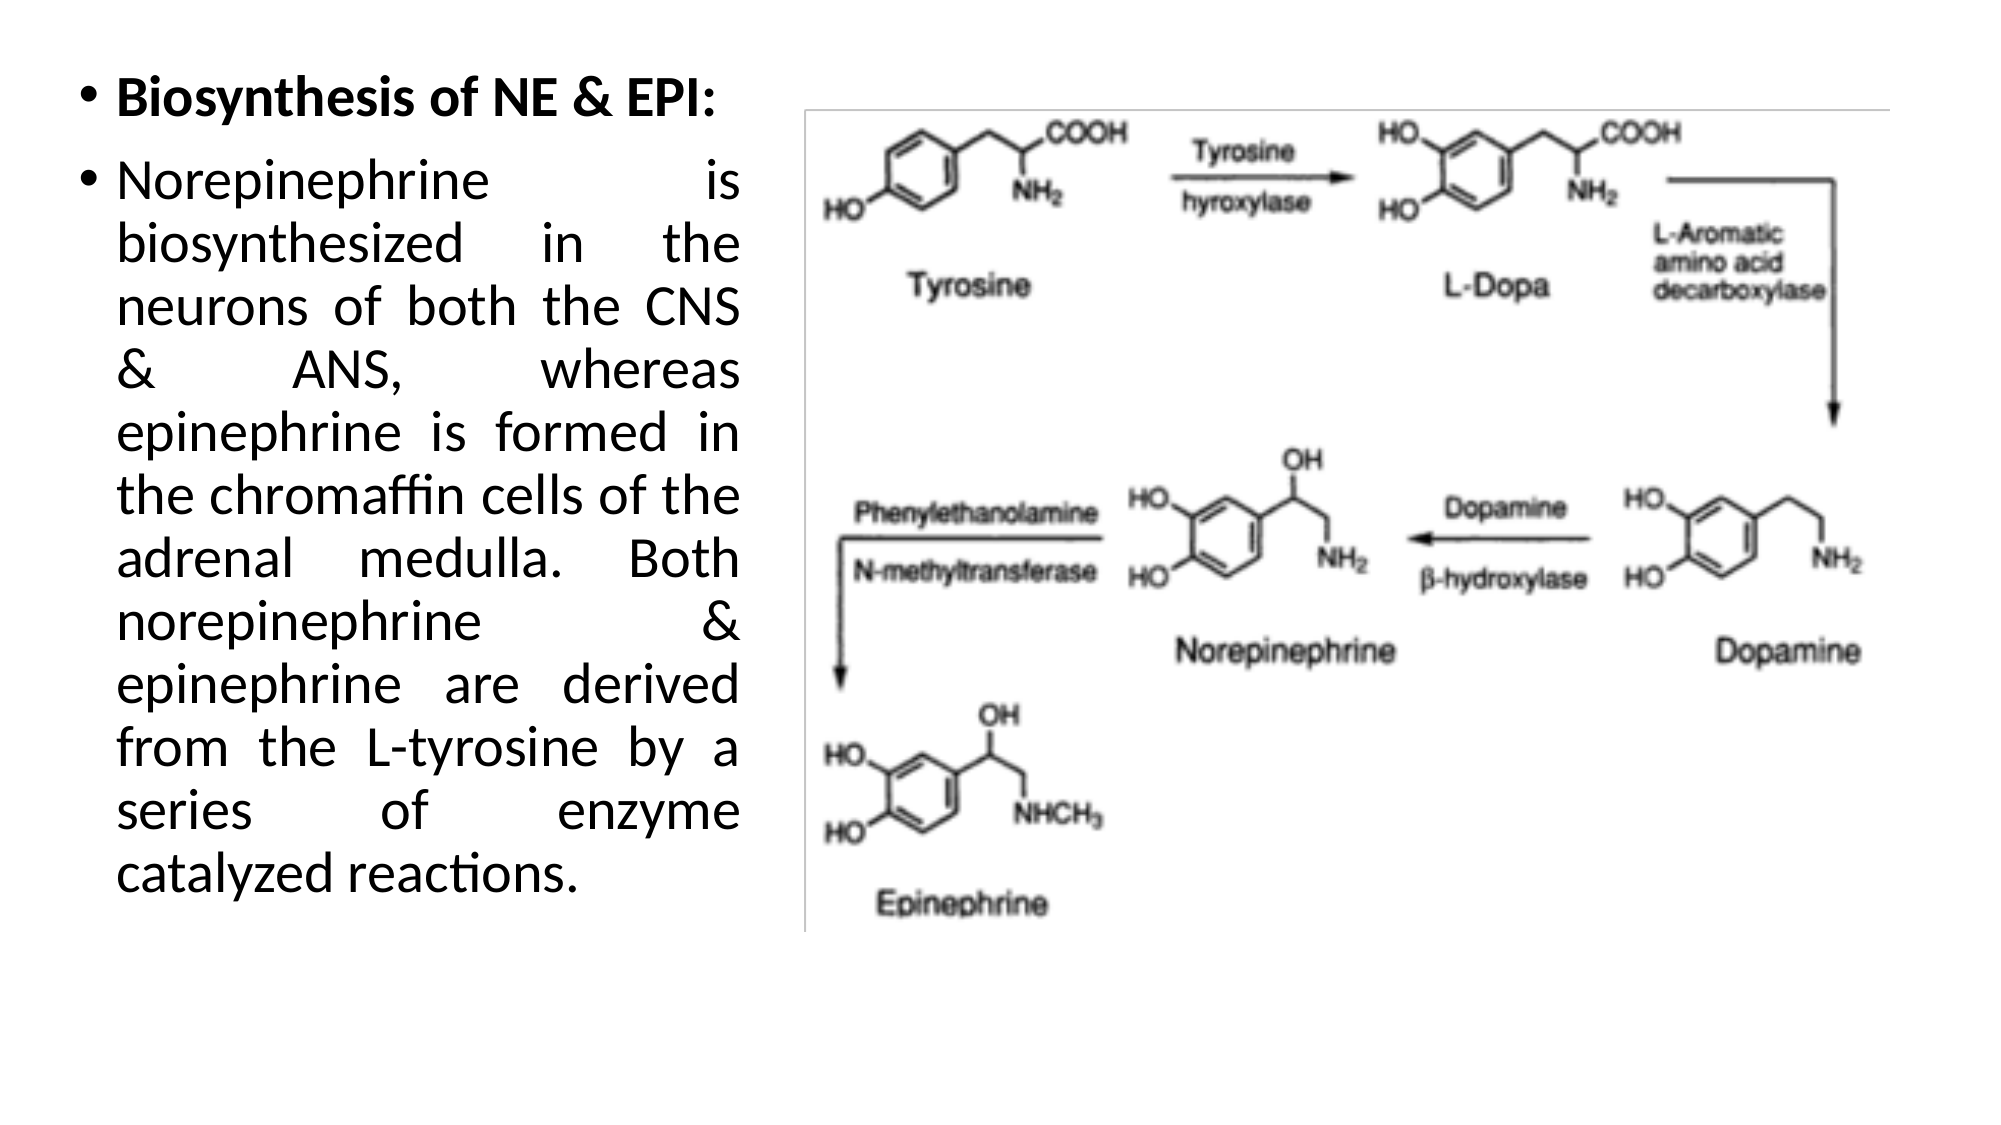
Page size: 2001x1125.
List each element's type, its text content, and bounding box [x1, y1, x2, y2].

picture [803, 108, 1890, 932]
list Biosynthesis of NE & EPI: Norepinephrine is biosynthesized in the neurons of both the CNS & ANS, whereas epinephrine is formed in the chromaffin cells of the adrenal medulla. Both norepinephrine & epinephrine are derived from the L-tyrosine by a series of enzyme catalyzed reactions. [63, 58, 757, 1009]
